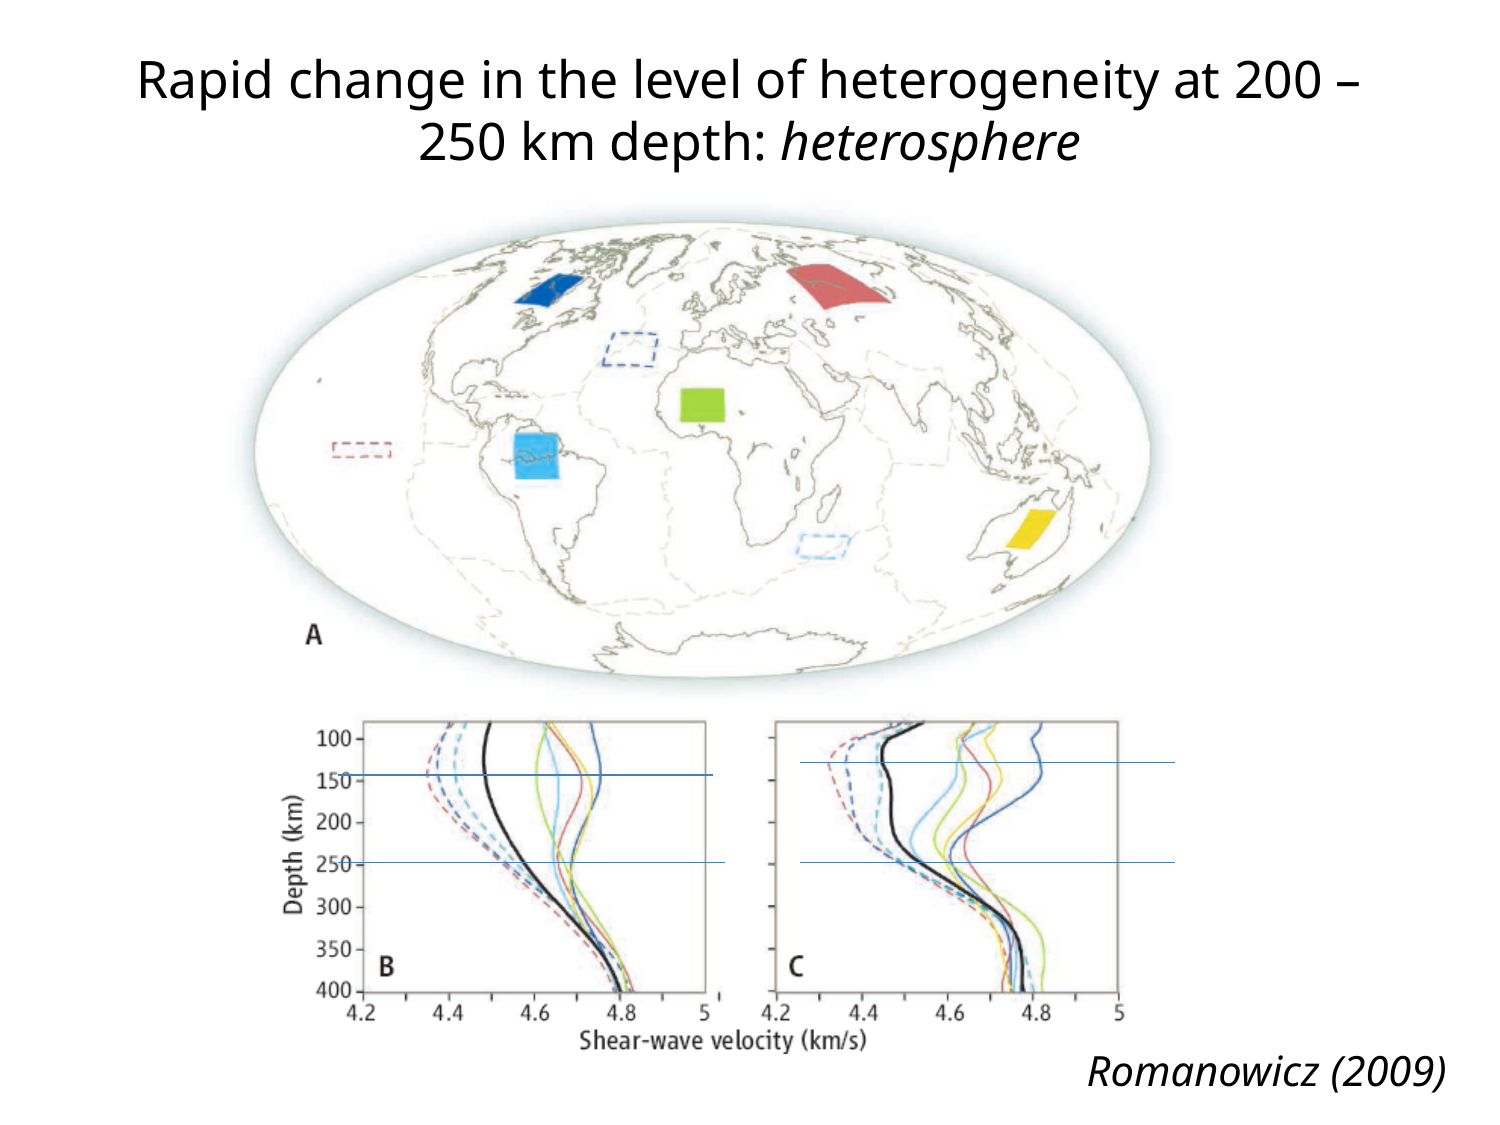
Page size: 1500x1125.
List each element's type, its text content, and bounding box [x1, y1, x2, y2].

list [224, 187, 1188, 1054]
text_box Romanowicz (2009) [1071, 1037, 1462, 1103]
title Rapid change in the level of heterogeneity at 200 – 250 km depth: heterosphere [75, 37, 1425, 180]
